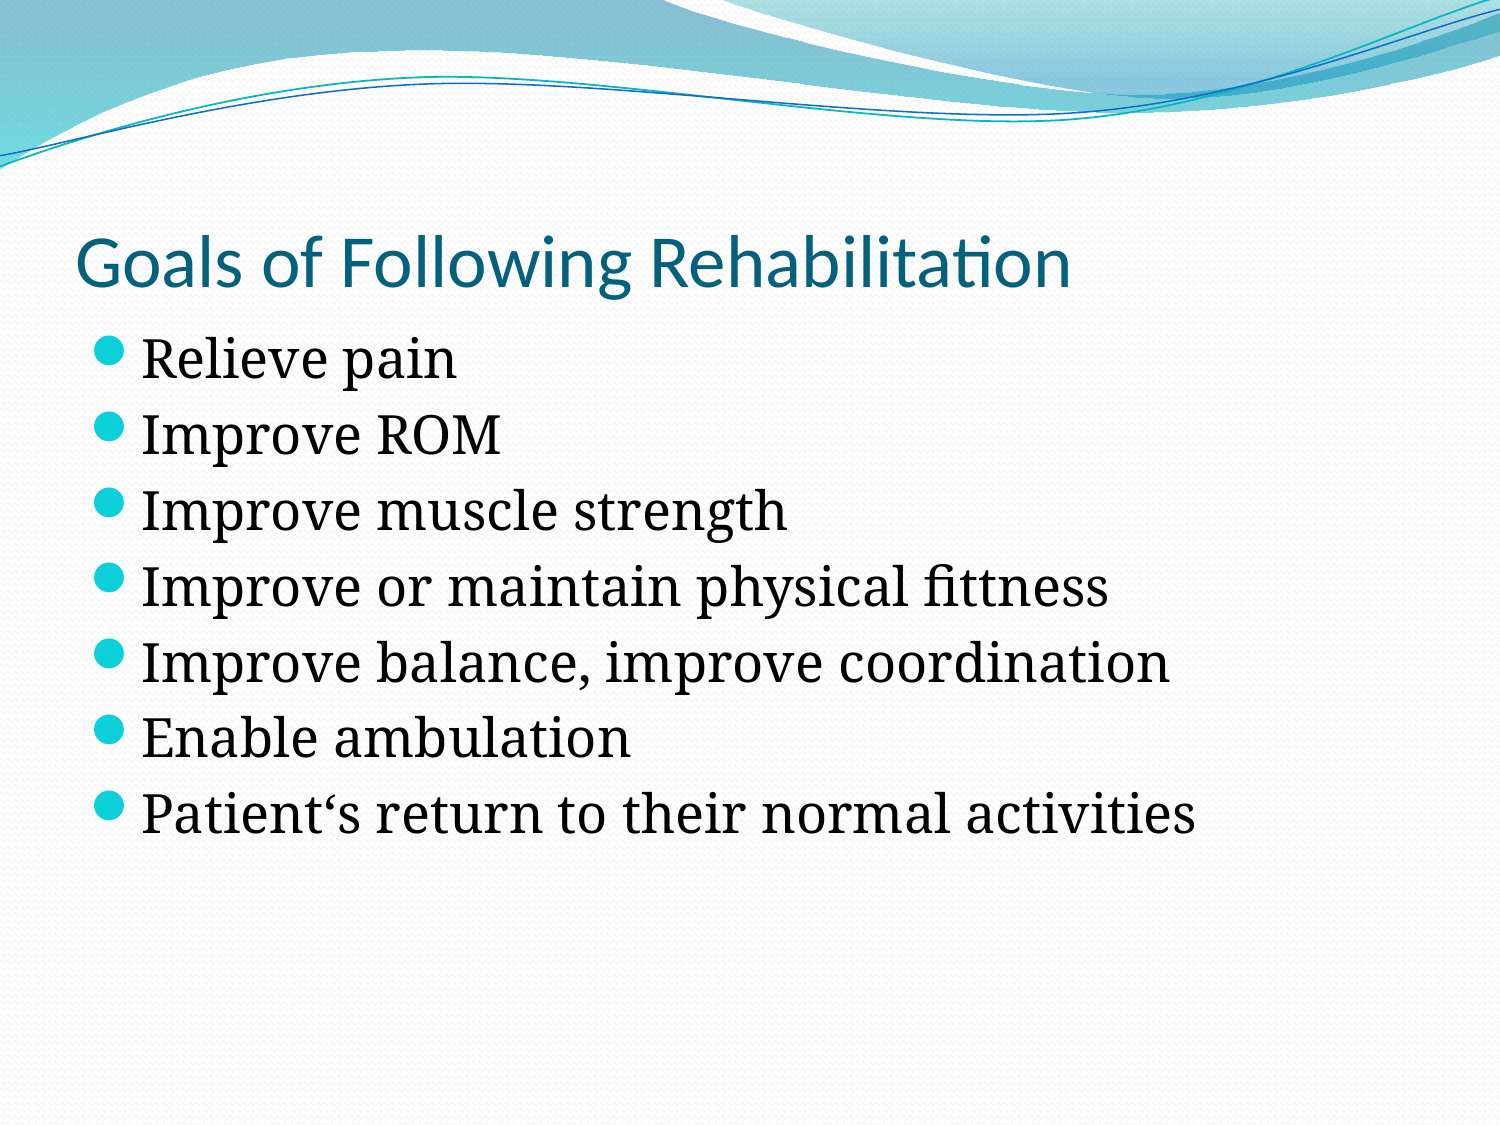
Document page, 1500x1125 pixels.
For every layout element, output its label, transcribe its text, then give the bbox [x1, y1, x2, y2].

title Goals of Following Rehabilitation [75, 115, 1425, 303]
list Relieve pain Improve ROM Improve muscle strength Improve or maintain physical fittness Improve balance, improve coordination Enable ambulation Patient‘s return to their normal activities [75, 317, 1425, 1038]
